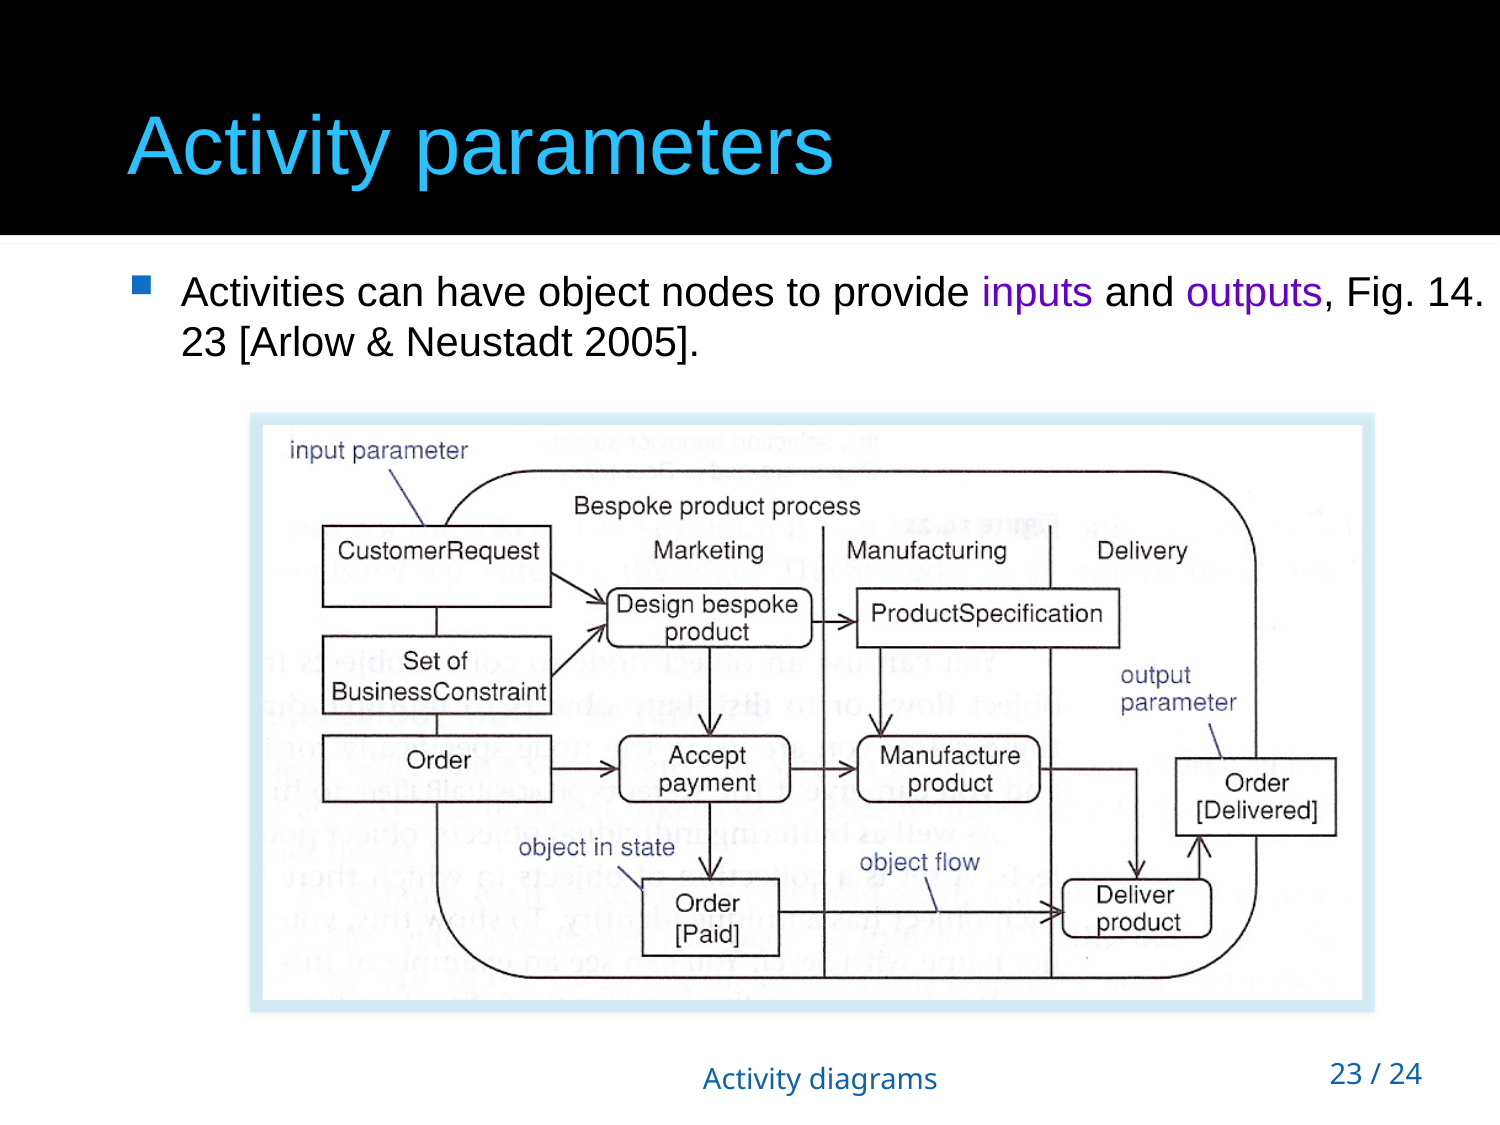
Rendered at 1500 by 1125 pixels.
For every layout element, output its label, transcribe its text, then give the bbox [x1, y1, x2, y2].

picture [262, 424, 1363, 1001]
slide_number 23 / 24 [1312, 1050, 1438, 1096]
text_box [249, 412, 1375, 1013]
footer Activity diagrams [350, 1050, 1292, 1096]
text_box Activity parameters [112, 83, 1400, 199]
text_box Activities can have object nodes to provide inputs and outputs, Fig. 14. 23 [Arlow & Neustadt 2005]. [99, 249, 1500, 875]
